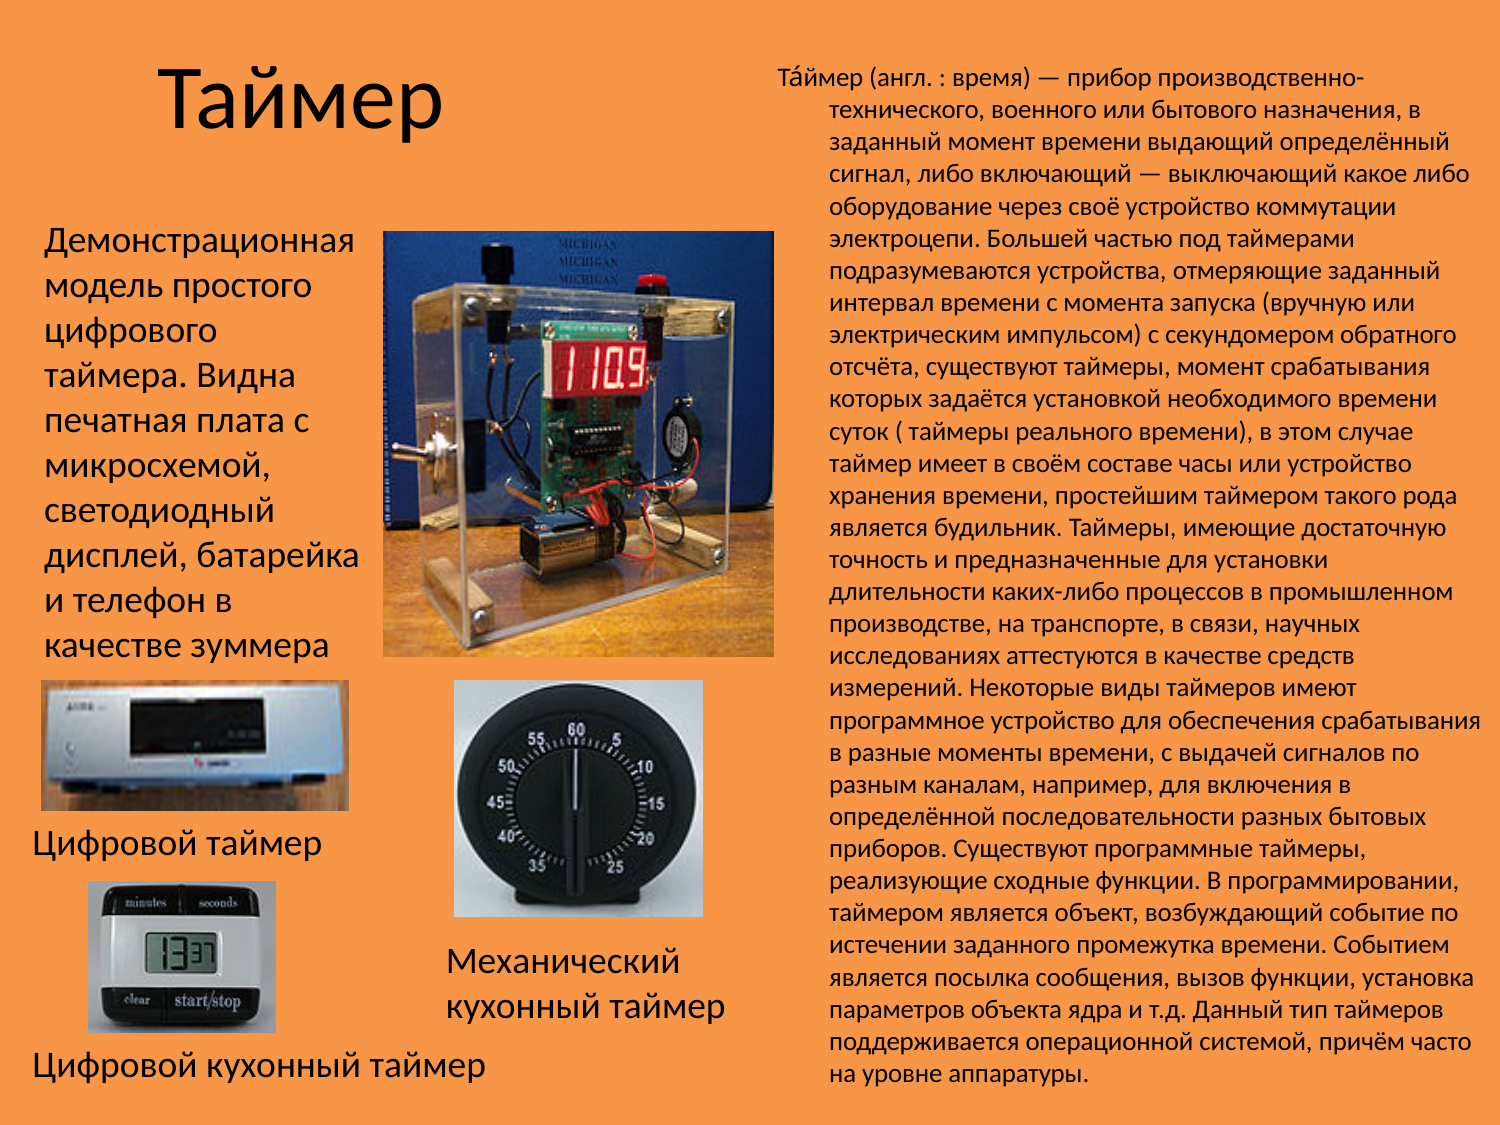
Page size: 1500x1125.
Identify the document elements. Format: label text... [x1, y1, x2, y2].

text_box Цифровой таймер [17, 810, 361, 871]
picture [88, 881, 277, 1034]
picture [41, 680, 349, 811]
text_box Цифровой кухонный таймер [17, 987, 526, 1093]
picture [454, 680, 703, 917]
list Та́ймер (англ. : время) — прибор производственно-технического, военного или бытового назначения, в заданный момент времени выдающий определённый сигнал, либо включающий — выключающий какое либо оборудование через своё устройство коммутации электроцепи. Большей частью под таймерами подразумеваются устройства, отмеряющие заданный интервал времени с момента запуска (вручную или электрическим импульсом) с секундомером обратного отсчёта, существуют таймеры, момент срабатывания которых задаётся установкой необходимого времени суток ( таймеры реального времени), в этом случае таймер имеет в своём составе часы или устройство хранения времени, простейшим таймером такого рода является будильник. Таймеры, имеющие достаточную точность и предназначенные для установки длительности каких-либо процессов в промышленном производстве, на транспорте, в связи, научных исследованиях аттестуются в качестве средств измерений. Некоторые виды таймеров имеют программное устройство для обеспечения срабатывания в разные моменты времени, с выдачей сигналов по разным каналам, например, для включения в определённой последовательности разных бытовых приборов. Существуют программные таймеры, реализующие сходные функции. В программировании, таймером является объект, возбуждающий событие по истечении заданного промежутка времени. Событием является посылка сообщения, вызов функции, установка параметров объекта ядра и т.д. Данный тип таймеров поддерживается операционной системой, причём часто на уровне аппаратуры. [762, 30, 1500, 1125]
title Таймер [29, 0, 573, 185]
text_box Механический кухонный таймер [431, 928, 809, 1034]
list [383, 231, 774, 658]
text_box Демонстрационная модель простого цифрового таймера. Видна печатная плата с микросхемой, светодиодный дисплей, батарейка и телефон в качестве зуммера [29, 208, 384, 673]
